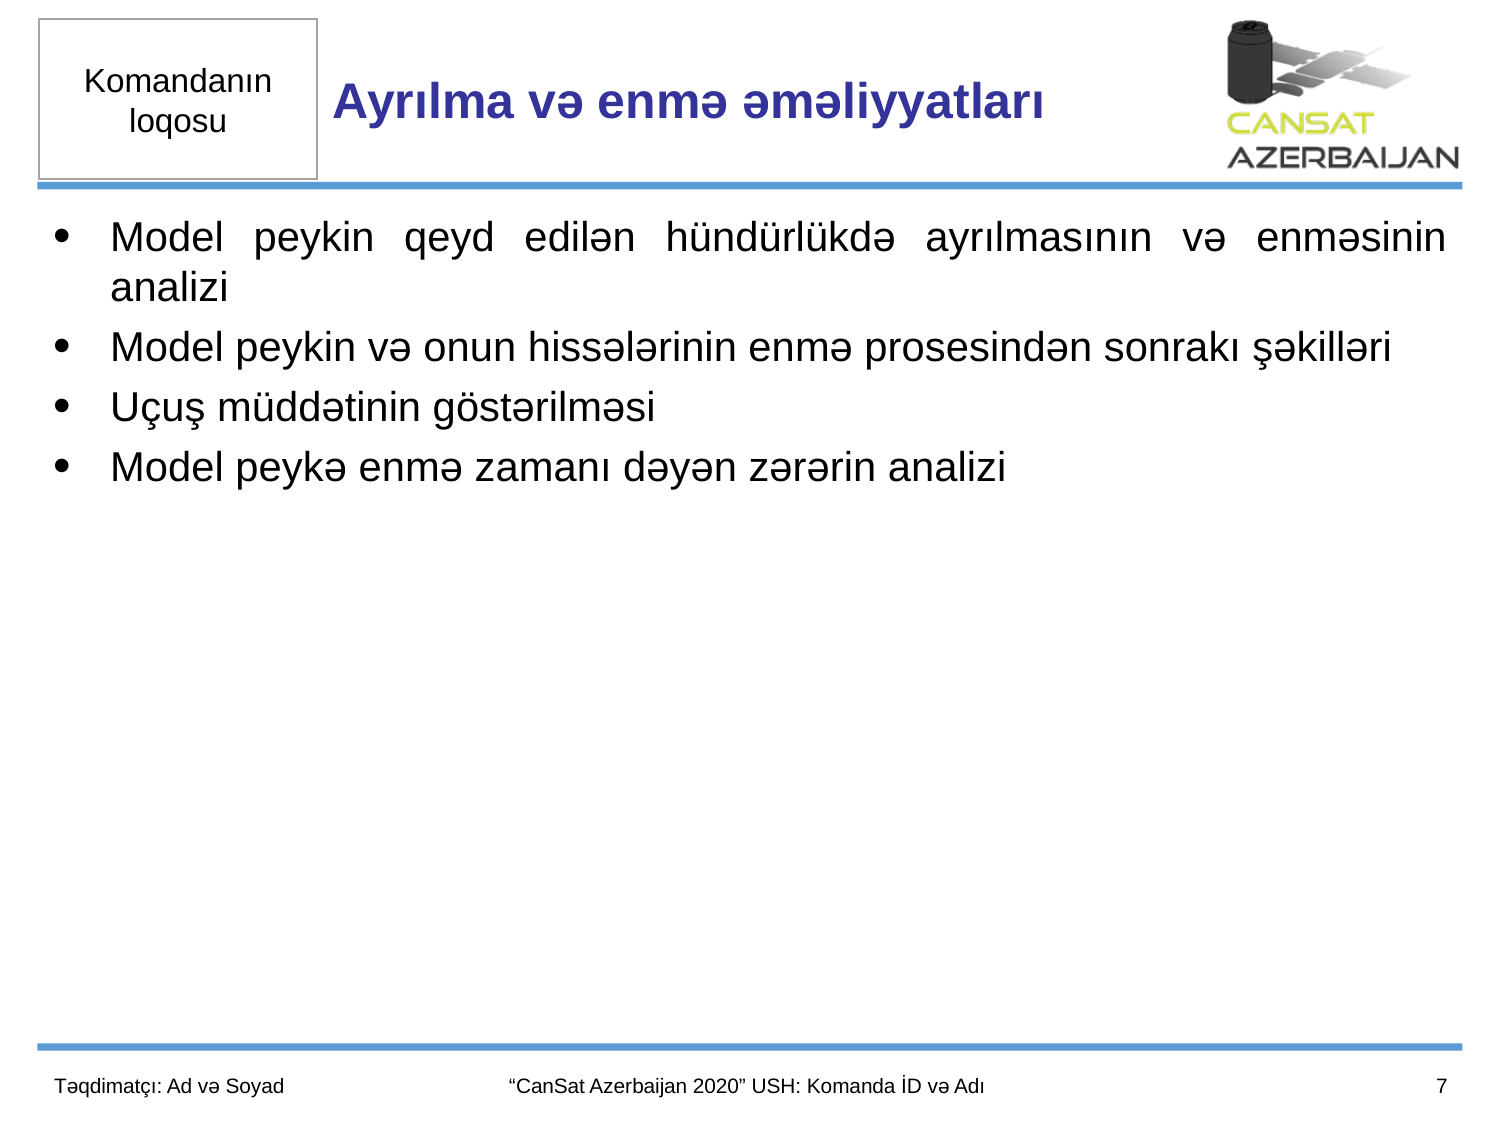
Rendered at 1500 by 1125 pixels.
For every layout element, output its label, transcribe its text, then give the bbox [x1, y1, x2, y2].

footer “CanSat Azerbaijan 2020” USH: Komanda İD və Adı [397, 1055, 1103, 1115]
slide_number 7 [1312, 1055, 1463, 1115]
text_box Model peykin qeyd edilən hündürlükdə ayrılmasının və enməsinin analizi Model peykin və onun hissələrinin enmə prosesindən sonrakı şəkilləri Uçuş müddətinin göstərilməsi Model peykə enmə zamanı dəyən zərərin analizi [38, 202, 1463, 909]
picture [1217, 5, 1463, 178]
text_box Ayrılma və enmə əməliyyatları [317, 19, 1218, 179]
slide_number Təqdimatçı: Ad və Soyad [39, 1055, 397, 1115]
